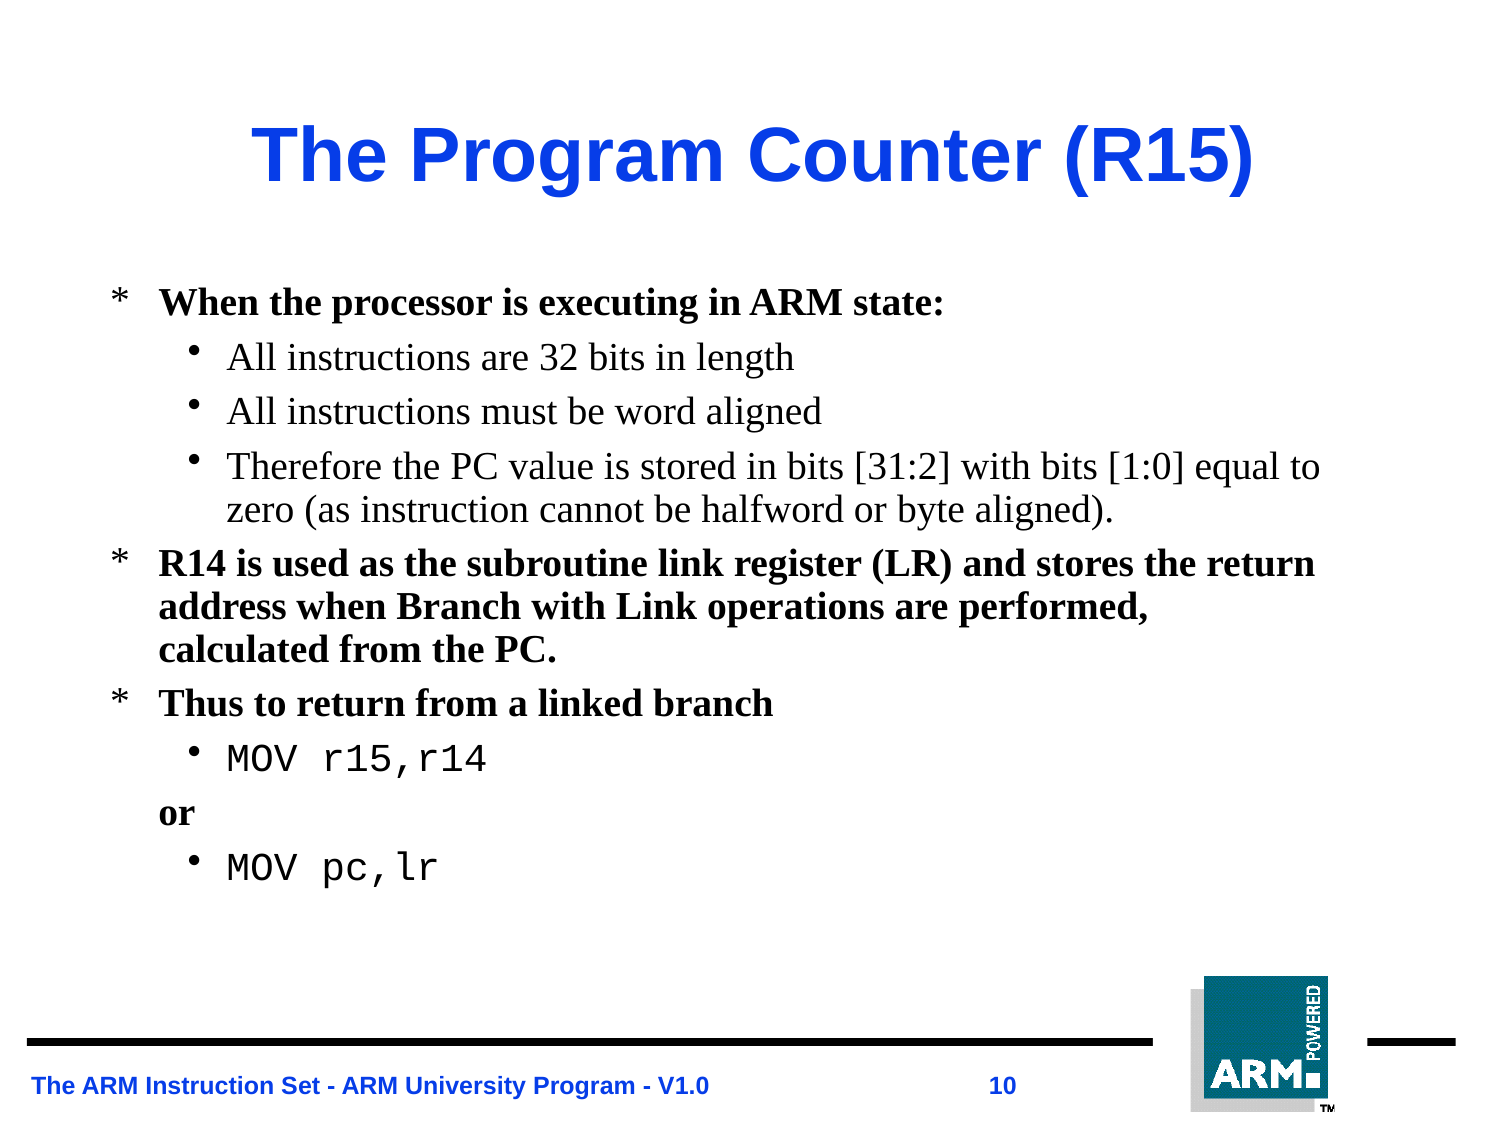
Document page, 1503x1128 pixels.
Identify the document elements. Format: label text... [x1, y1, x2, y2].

text_box [513, 1025, 989, 1101]
text_box [113, 1025, 426, 1101]
title The Program Counter (R15) [159, 59, 1350, 254]
list When the processor is executing in ARM state: All instructions are 32 bits in length All instructions must be word aligned Therefore the PC value is stored in bits [31:2] with bits [1:0] equal to zero (as instruction cannot be halfword or byte aligned). R14 is used as the subroutine link register (LR) and stores the return address when Branch with Link operations are performed, calculated from the PC. Thus to return from a linked branch MOV r15,r14 or MOV pc,lr [94, 273, 1411, 1006]
